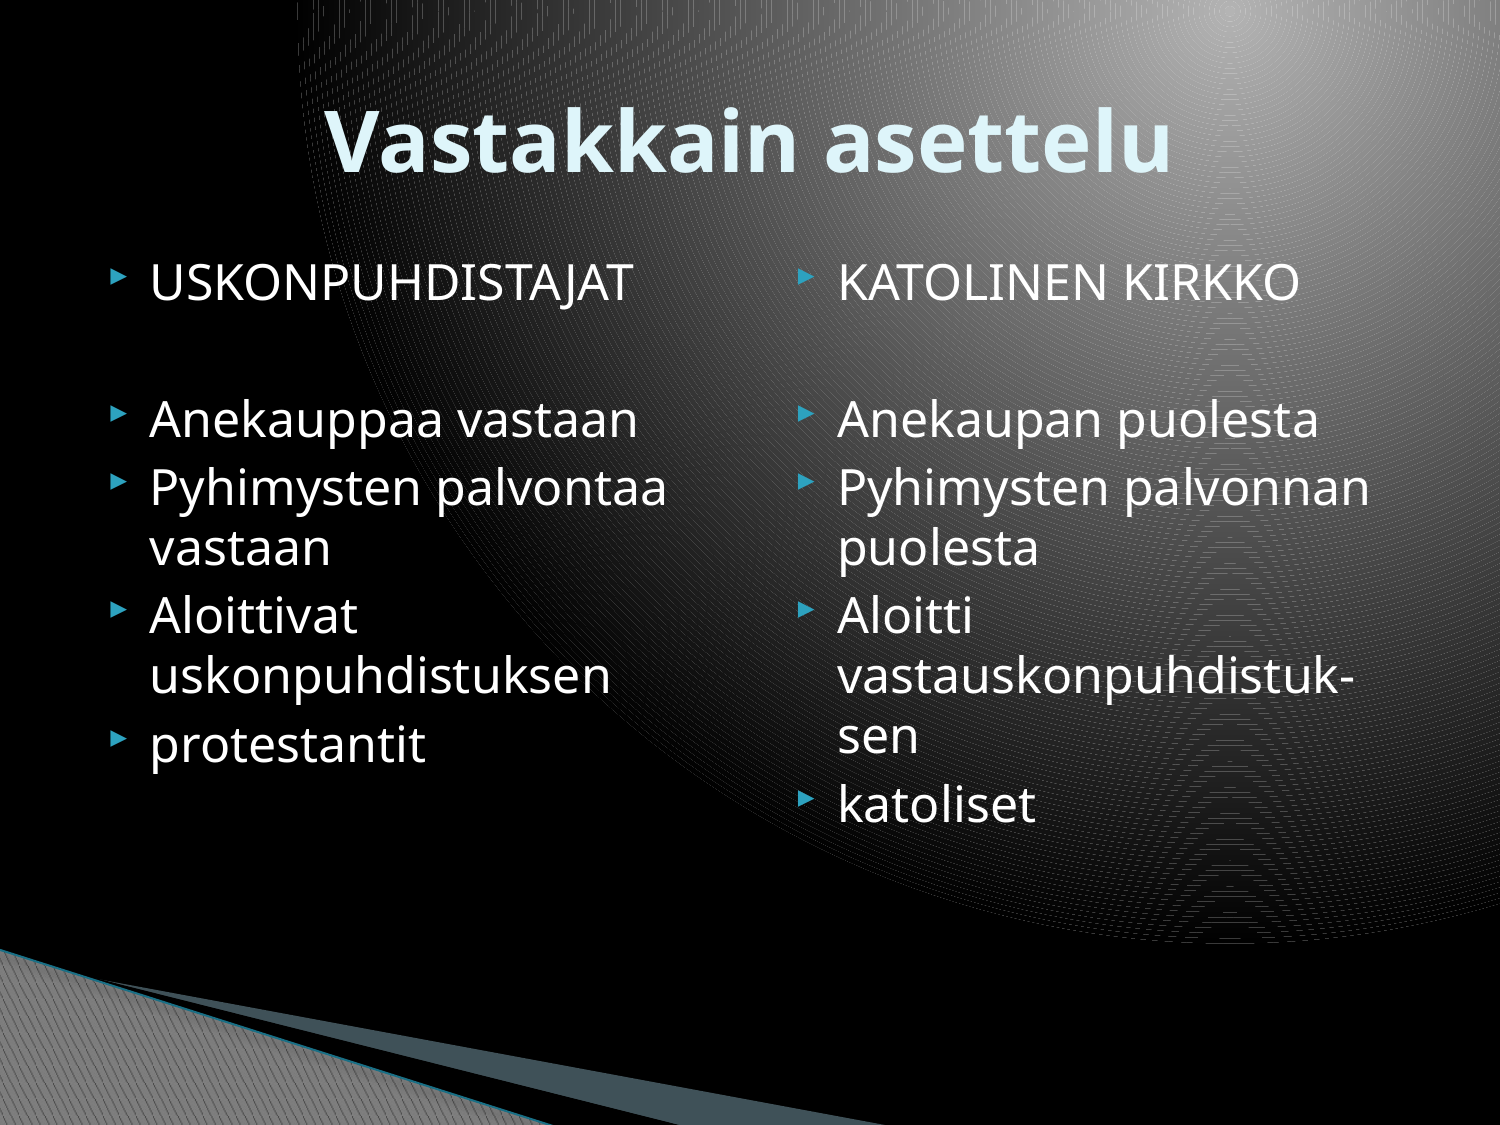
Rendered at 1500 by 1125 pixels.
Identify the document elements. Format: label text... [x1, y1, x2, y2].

list KATOLINEN KIRKKO Anekaupan puolesta Pyhimysten palvonnan puolesta Aloitti vastauskonpuhdistuk-sen katoliset [762, 243, 1425, 986]
title Vastakkain asettelu [75, 45, 1425, 233]
list USKONPUHDISTAJAT Anekauppaa vastaan Pyhimysten palvontaa vastaan Aloittivat uskonpuhdistuksen protestantit [75, 243, 738, 986]
picture [0, 952, 543, 1125]
